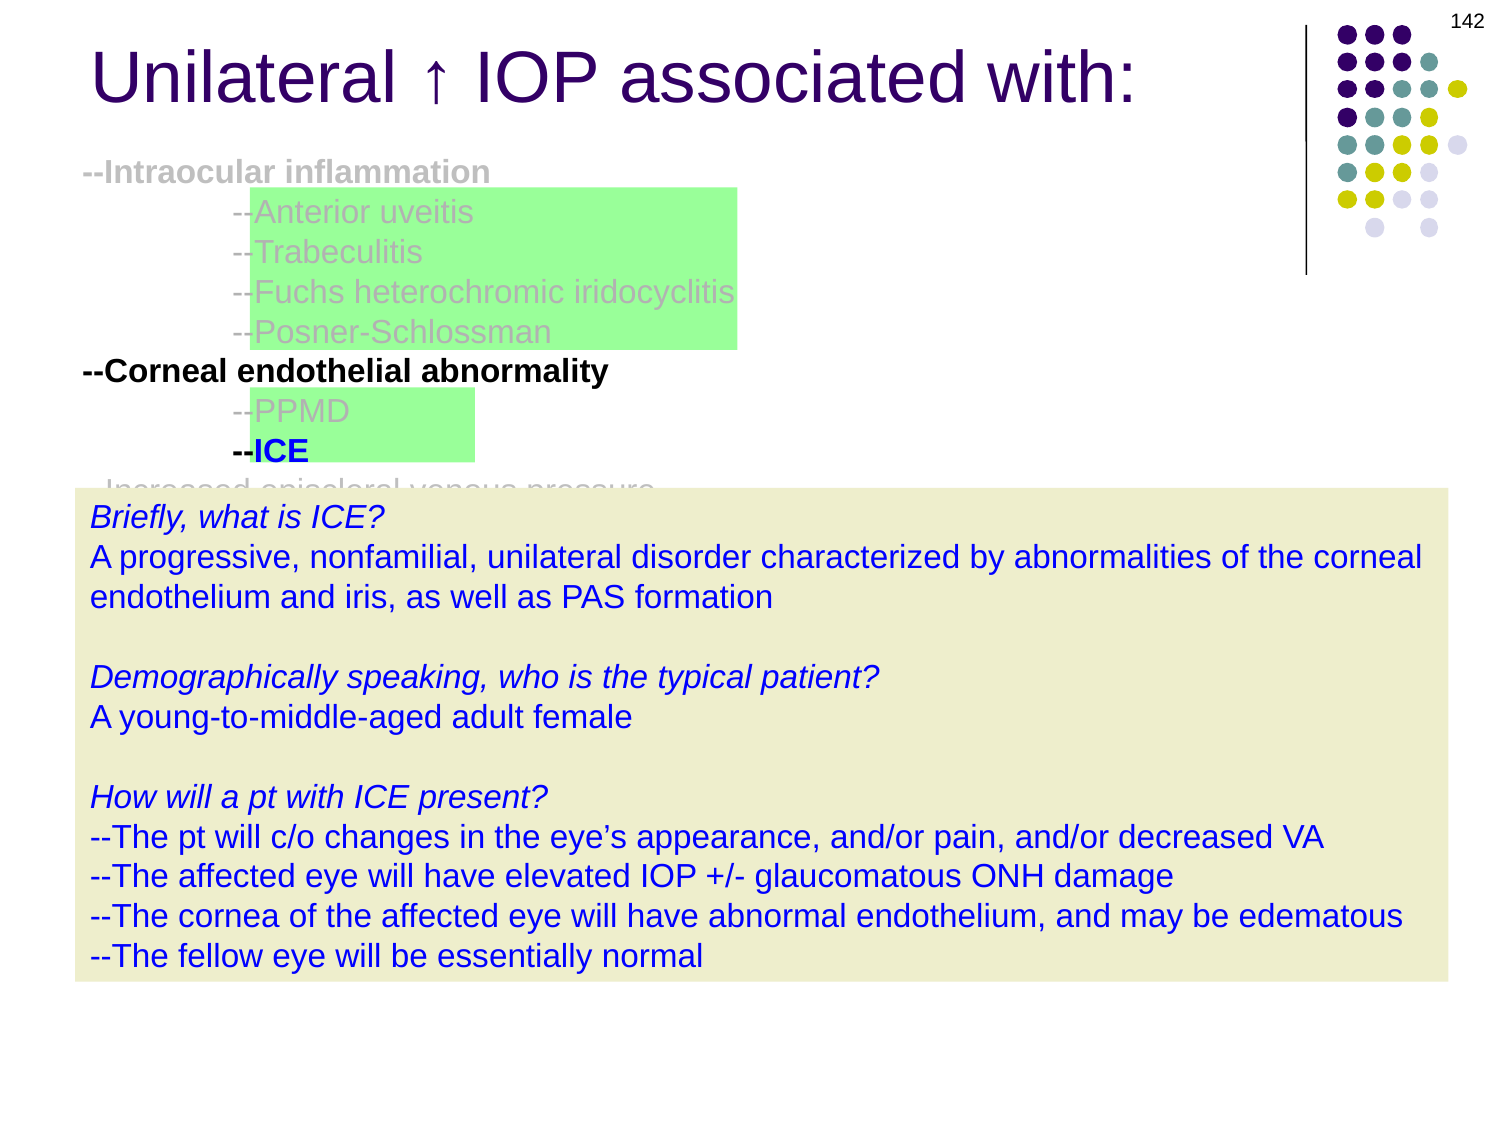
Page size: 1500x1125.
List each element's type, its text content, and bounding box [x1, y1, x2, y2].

text_box Briefly, what is ICE? A progressive, nonfamilial, unilateral disorder characterized by abnormalities of the corneal endothelium and iris, as well as PAS formation Demographically speaking, who is the typical patient? A young-to-middle-aged adult female How will a pt with ICE present? --The pt will c/o changes in the eye’s appearance, and/or pain, and/or decreased VA --The affected eye will have elevated IOP +/- glaucomatous ONH damage --The cornea of the affected eye will have abnormal endothelium, and may be edematous --The fellow eye will be essentially normal [75, 487, 1449, 982]
text_box --Intraocular inflammation --Anterior uveitis --Trabeculitis --Fuchs heterochromic iridocyclitis --Posner-Schlossman --Corneal endothelial abnormality --PPMD --ICE [67, 142, 751, 477]
text_box --Intraocular inflammation --Anterior uveitis --Trabeculitis --Fuchs heterochromic iridocyclitis --Posner-Schlossman --Corneal endothelial abnormality --PPMD --ICE --Increased episcleral venous pressure --CCF --SVC syndrome --Sturge-Weber --Orbital inflammation --cellulitis --pseudotumor --TED --Secondary glaucoma --Lens-related: Phacolytic, phacomorphic --PXS --PDS [68, 142, 854, 956]
slide_number 142 [1149, 0, 1500, 75]
title Unilateral ↑ IOP associated with: [75, 20, 1313, 125]
